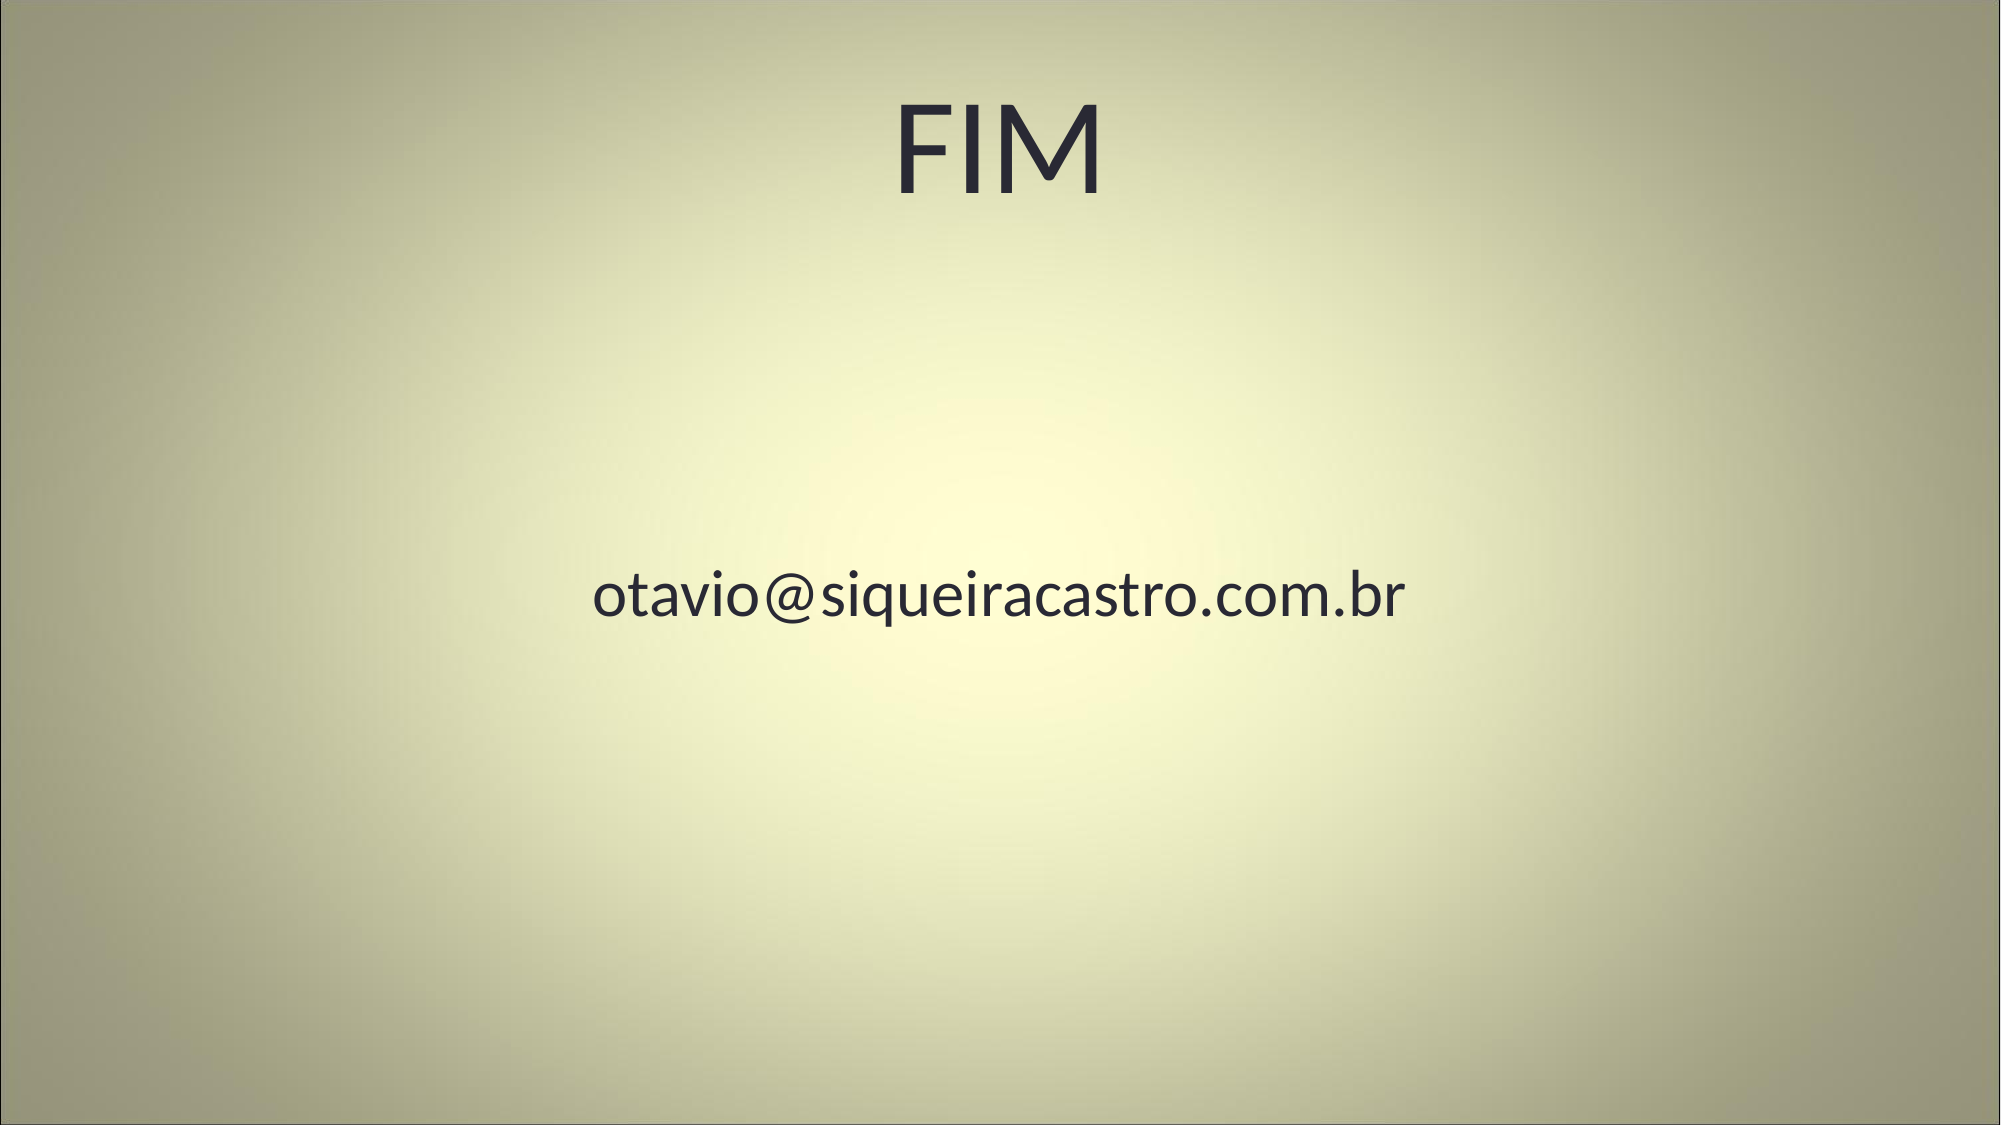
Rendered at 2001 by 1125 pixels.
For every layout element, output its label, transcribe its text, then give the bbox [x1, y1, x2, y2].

title FIM [99, 45, 1900, 233]
picture [0, 0, 2001, 1125]
list otavio@siqueiracastro.com.br [99, 262, 1900, 1005]
